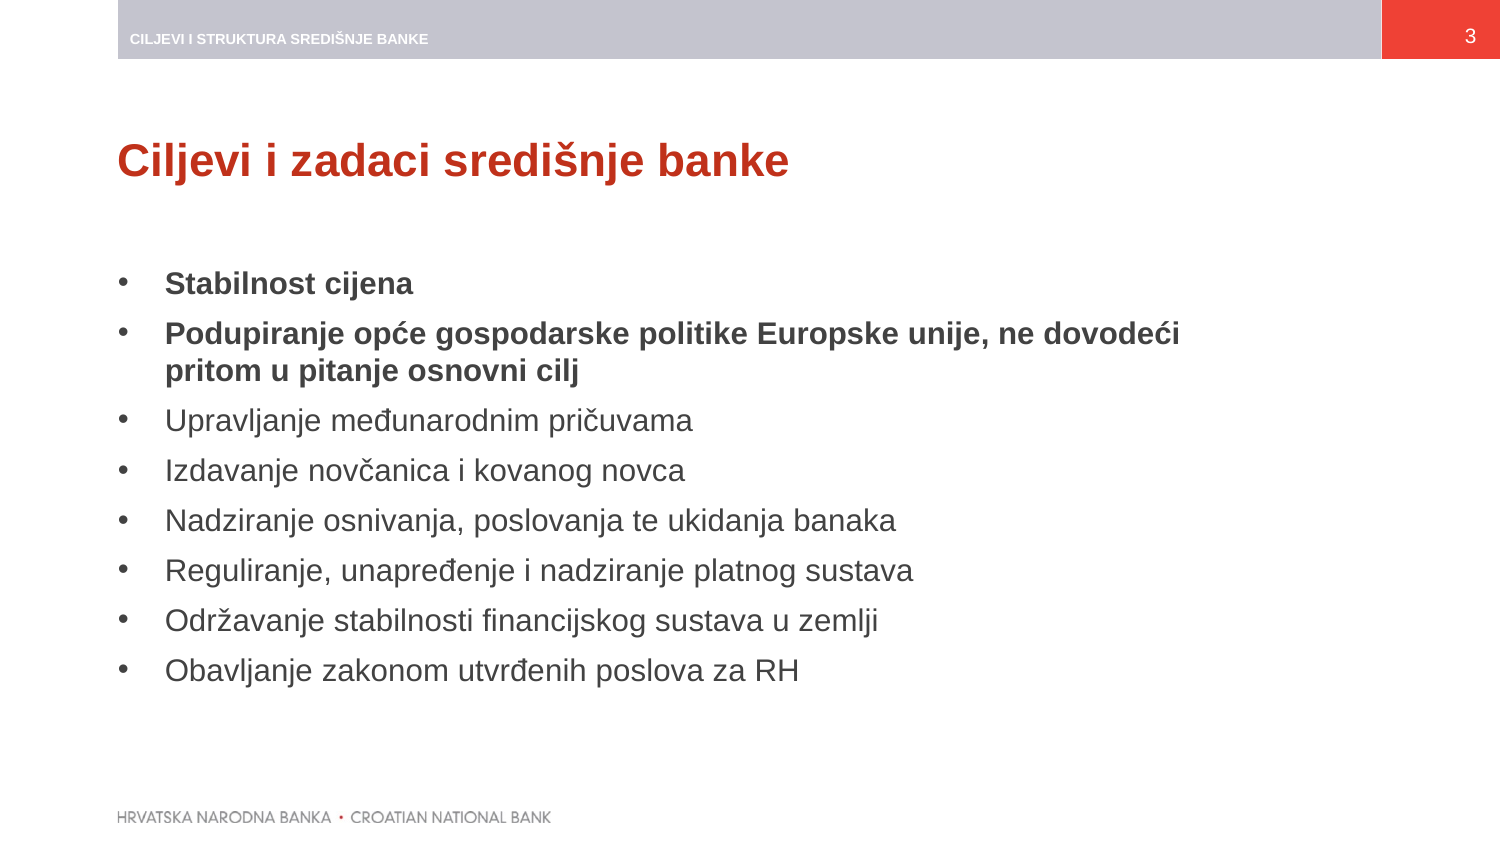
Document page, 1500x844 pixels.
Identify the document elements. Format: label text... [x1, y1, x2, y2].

footer CILJEVI I STRUKTURA SREDIŠNJE BANKE [118, 0, 1382, 59]
slide_number 3 [1382, 0, 1477, 59]
list Stabilnost cijena Podupiranje opće gospodarske politike Europske unije, ne dovodeći pritom u pitanje osnovni cilj Upravljanje međunarodnim pričuvama Izdavanje novčanica i kovanog novca Nadziranje osnivanja, poslovanja te ukidanja banaka Reguliranje, unapređenje i nadziranje platnog sustava Održavanje stabilnosti financijskog sustava u zemlji Obavljanje zakonom utvrđenih poslova za RH [117, 263, 1274, 705]
title Ciljevi i zadaci središnje banke [117, 134, 1382, 188]
picture [117, 811, 551, 823]
